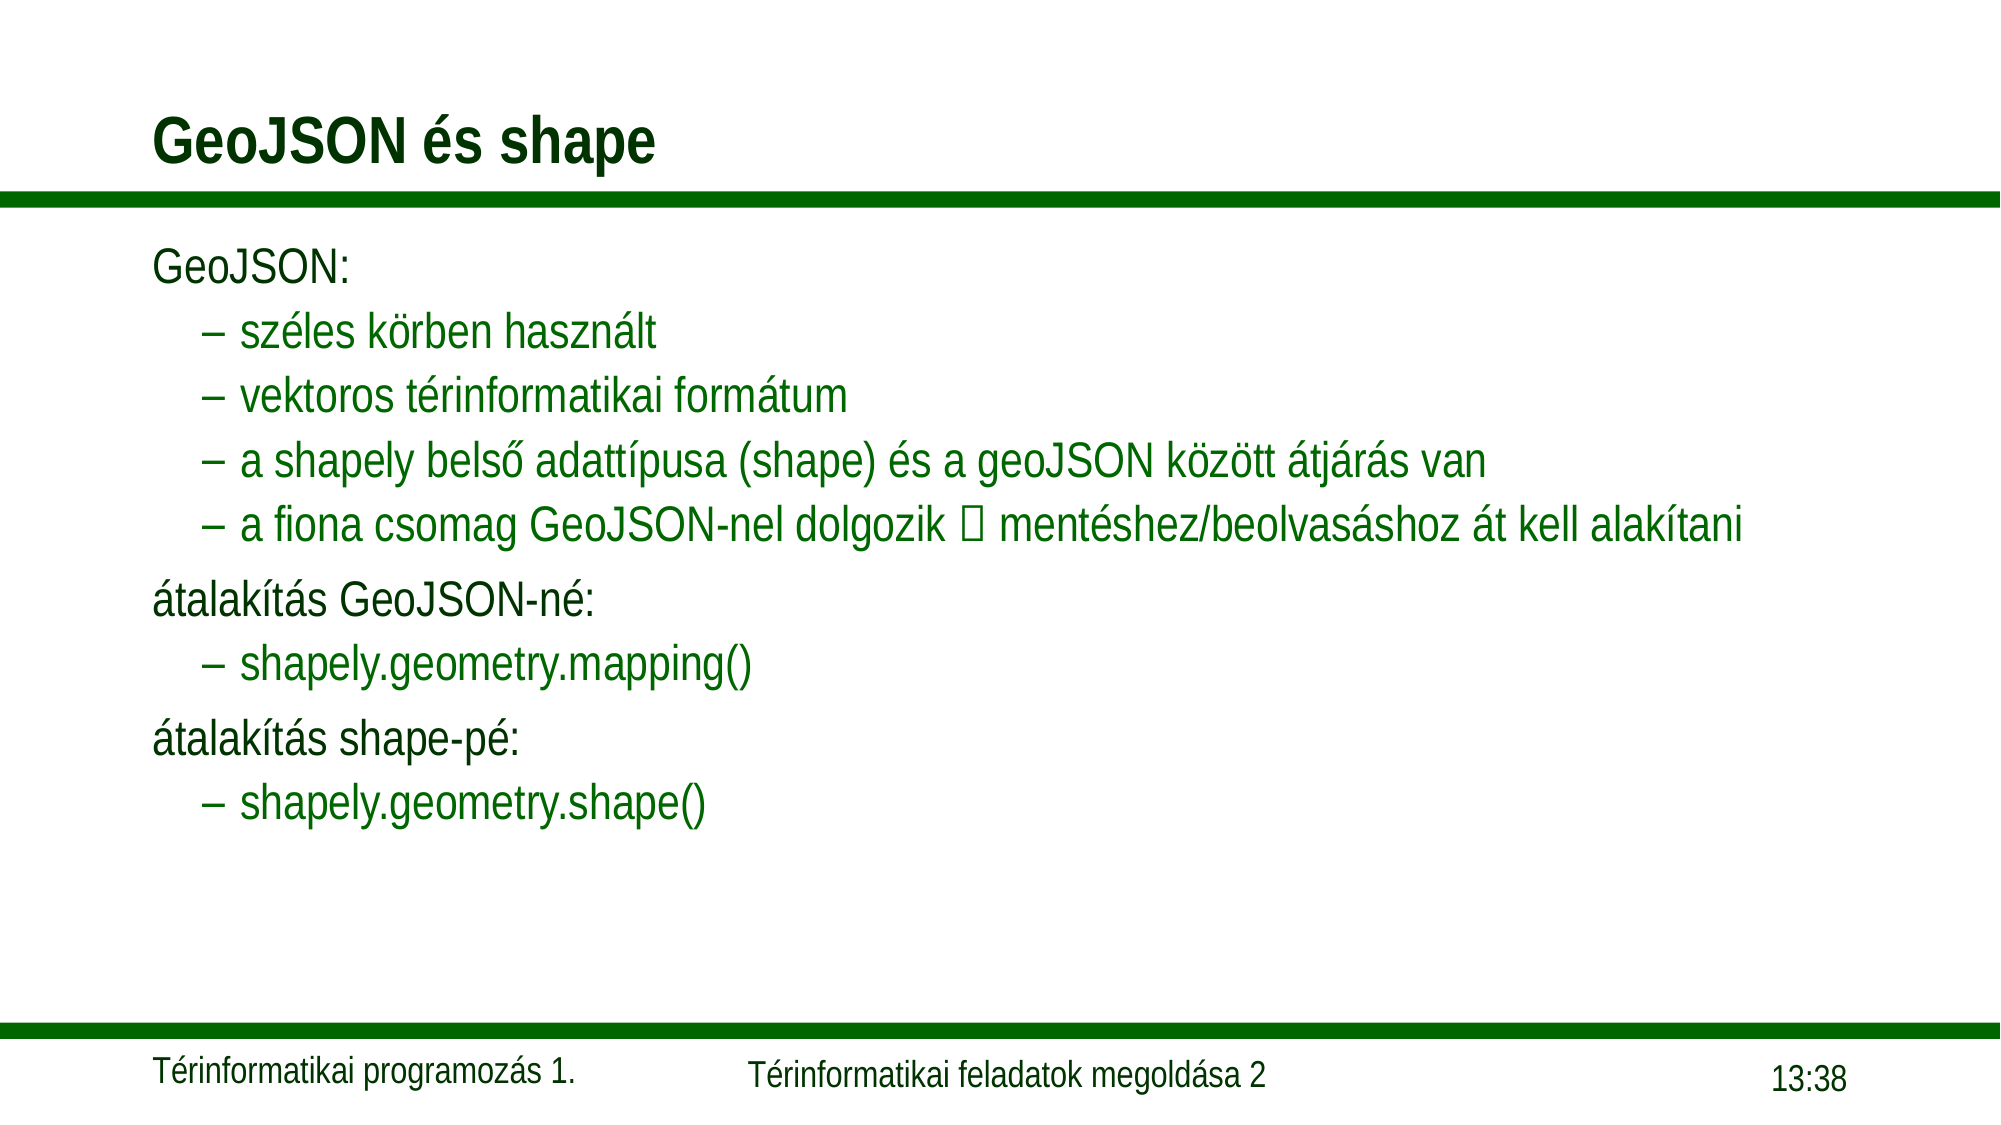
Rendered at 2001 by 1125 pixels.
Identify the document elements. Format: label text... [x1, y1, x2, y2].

list GeoJSON: széles körben használt vektoros térinformatikai formátum a shapely belső adattípusa (shape) és a geoJSON között átjárás van a fiona csomag GeoJSON-nel dolgozik  mentéshez/beolvasáshoz át kell alakítani átalakítás GeoJSON-né: shapely.geometry.mapping() átalakítás shape-pé: shapely.geometry.shape() [137, 233, 1863, 1014]
title GeoJSON és shape [137, 28, 1863, 186]
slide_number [1390, 1046, 1863, 1106]
